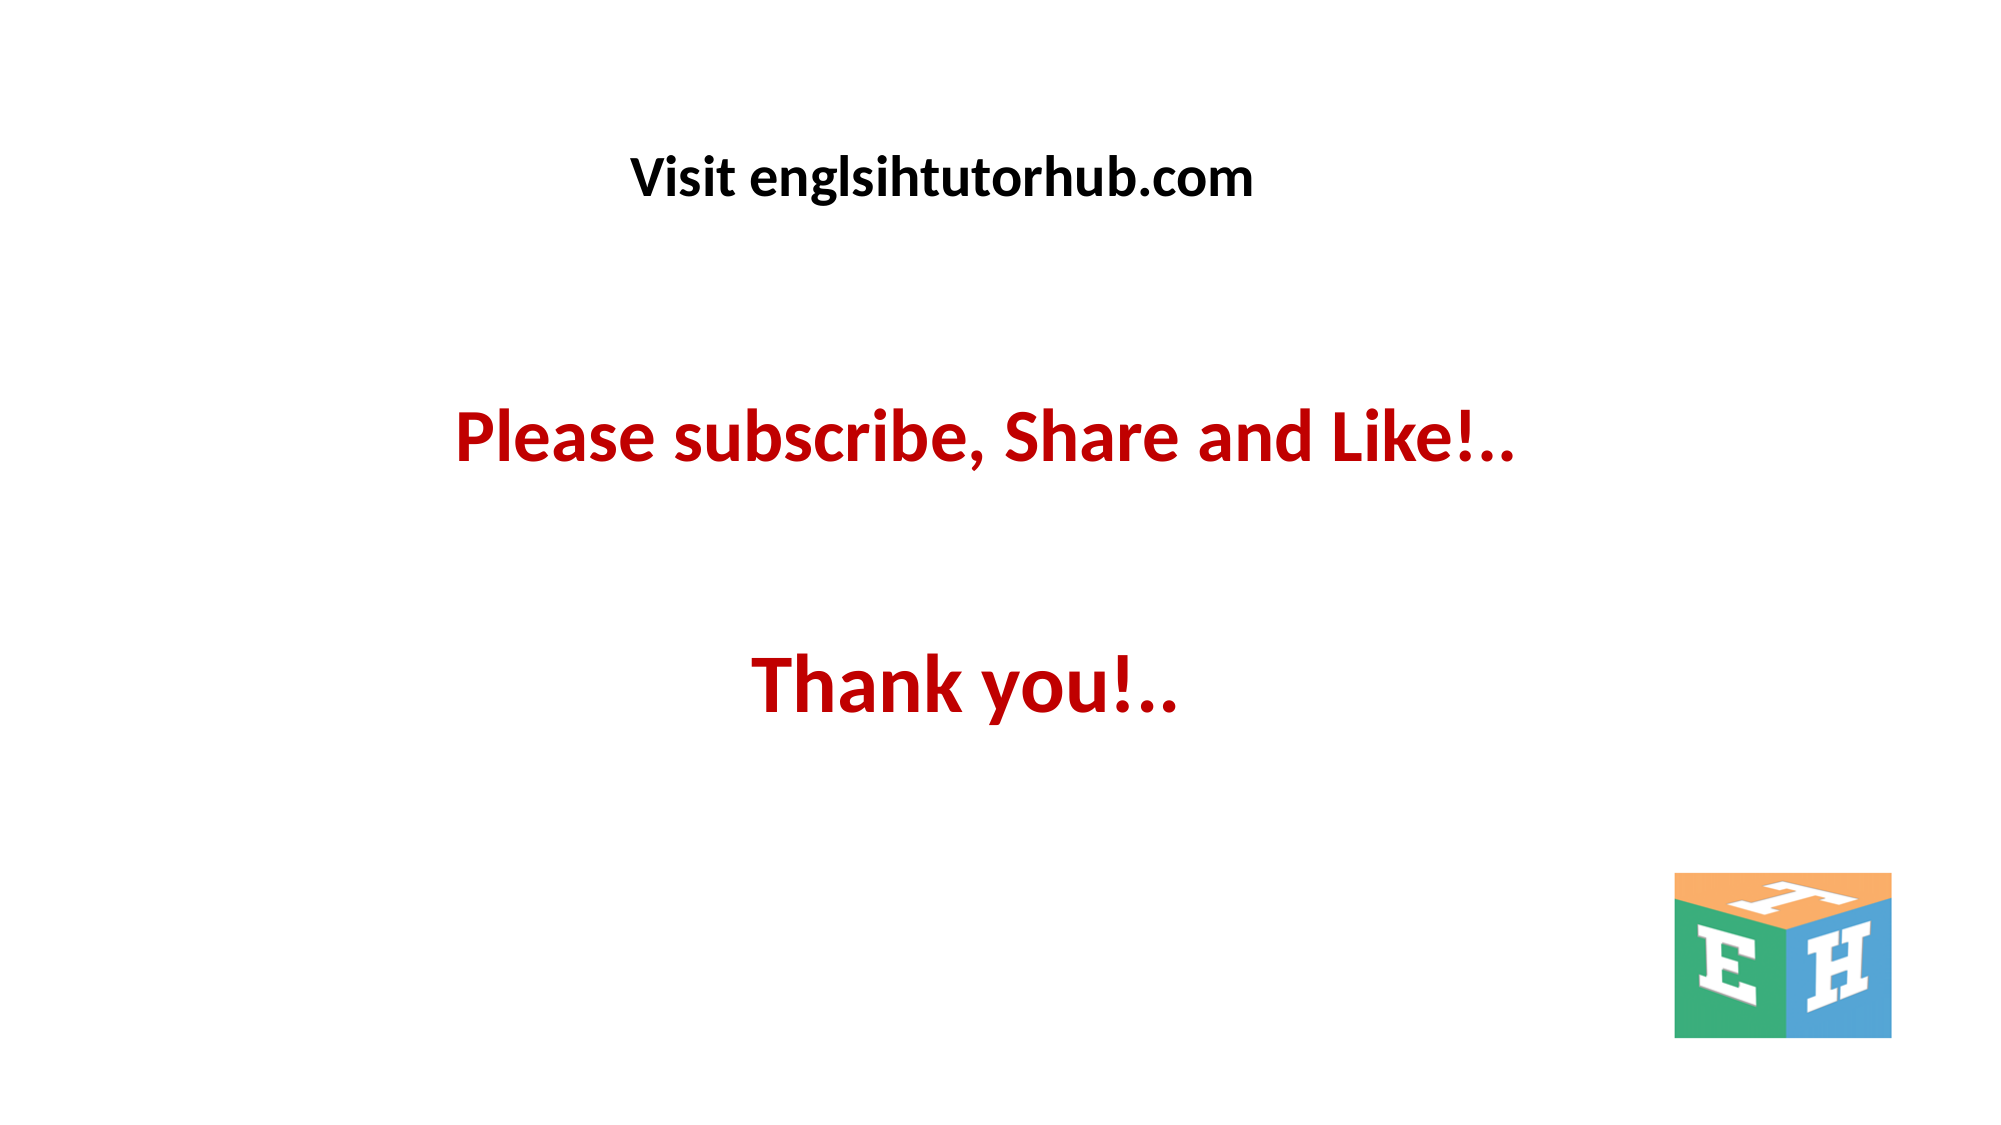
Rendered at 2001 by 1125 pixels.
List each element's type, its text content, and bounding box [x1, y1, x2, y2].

text_box Thank you!.. [736, 622, 1441, 737]
text_box Visit englsihtutorhub.com [615, 131, 1385, 216]
text_box Please subscribe, Share and Like!.. [365, 379, 1595, 484]
picture [1666, 870, 1900, 1041]
